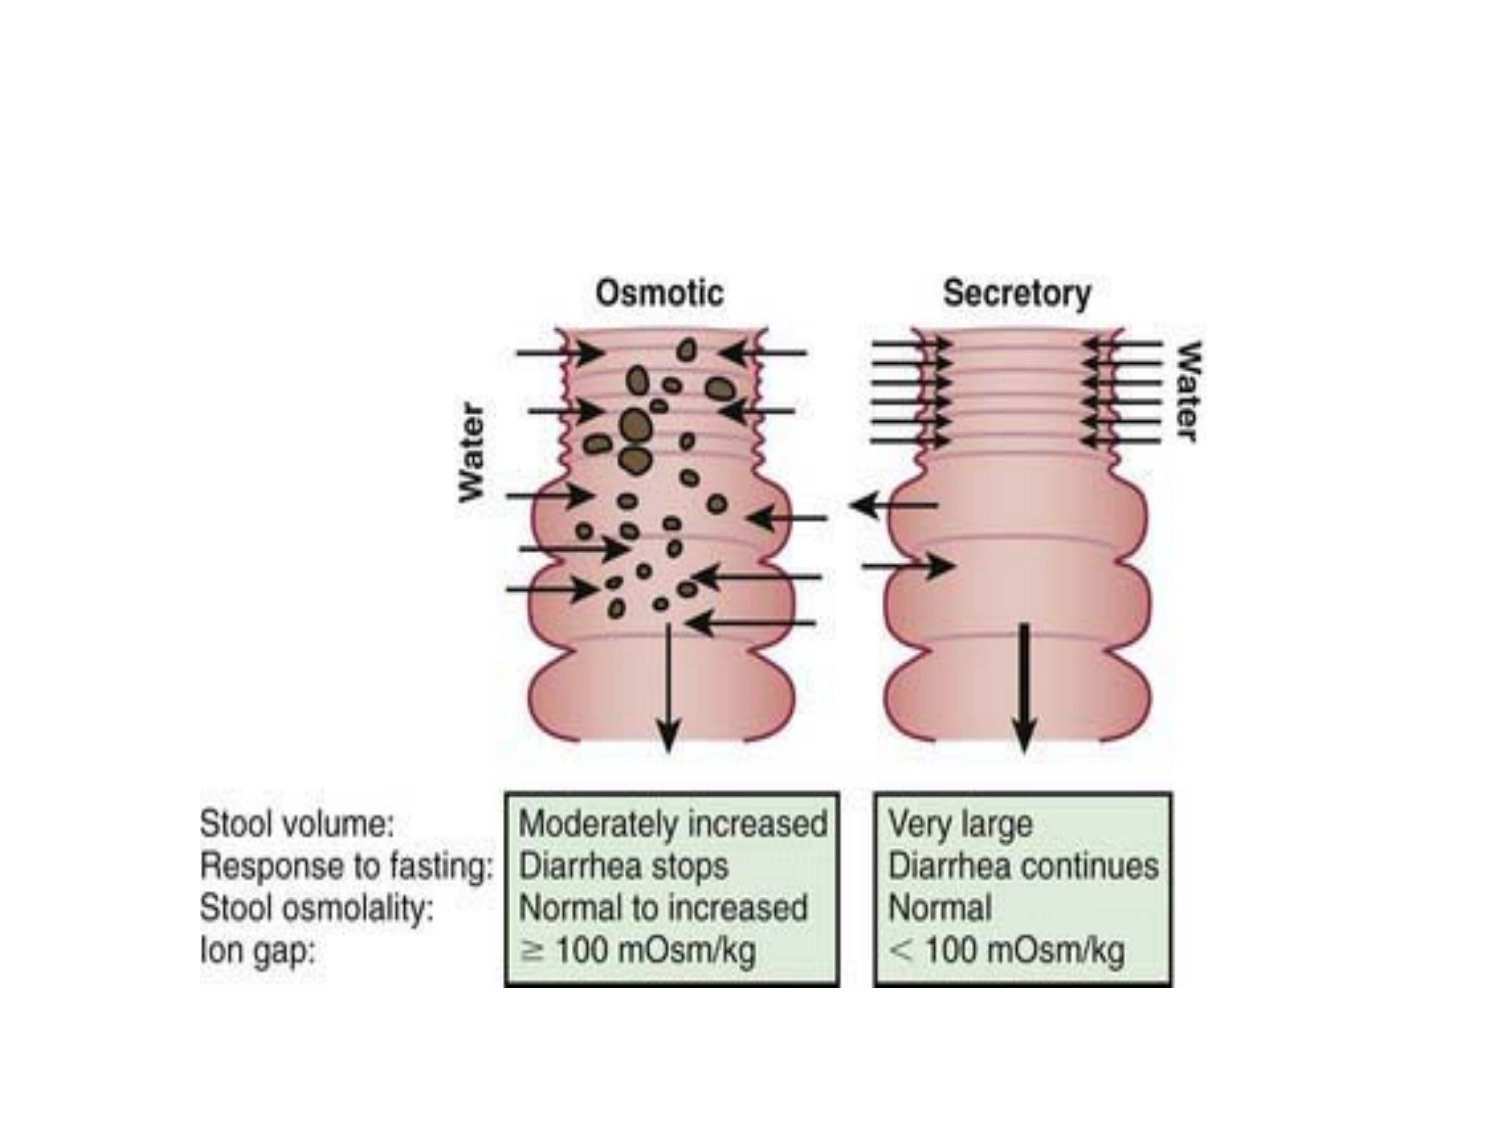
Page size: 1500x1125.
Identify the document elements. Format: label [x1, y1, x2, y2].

list [199, 274, 1207, 988]
